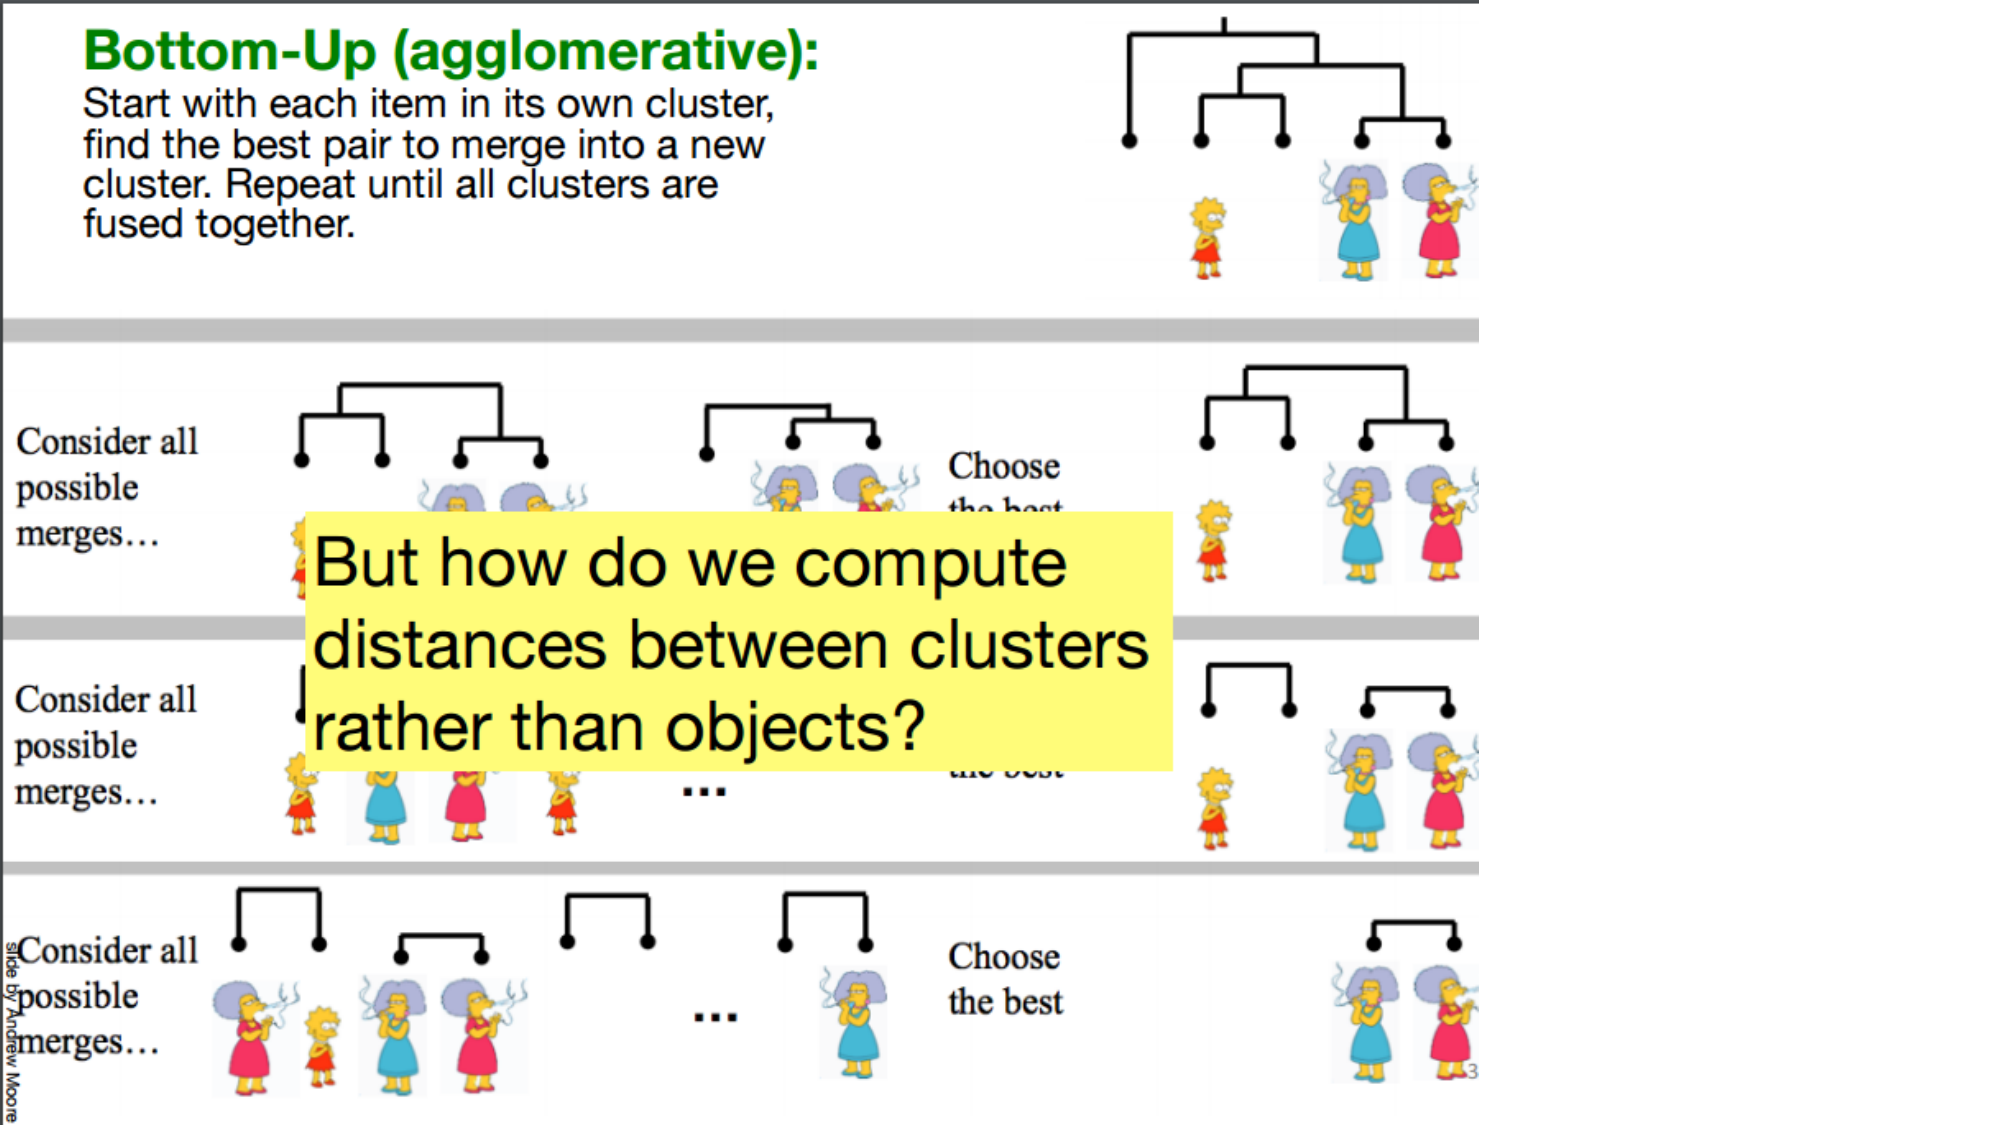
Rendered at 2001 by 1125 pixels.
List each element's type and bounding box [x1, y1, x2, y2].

picture [0, 0, 1479, 1125]
